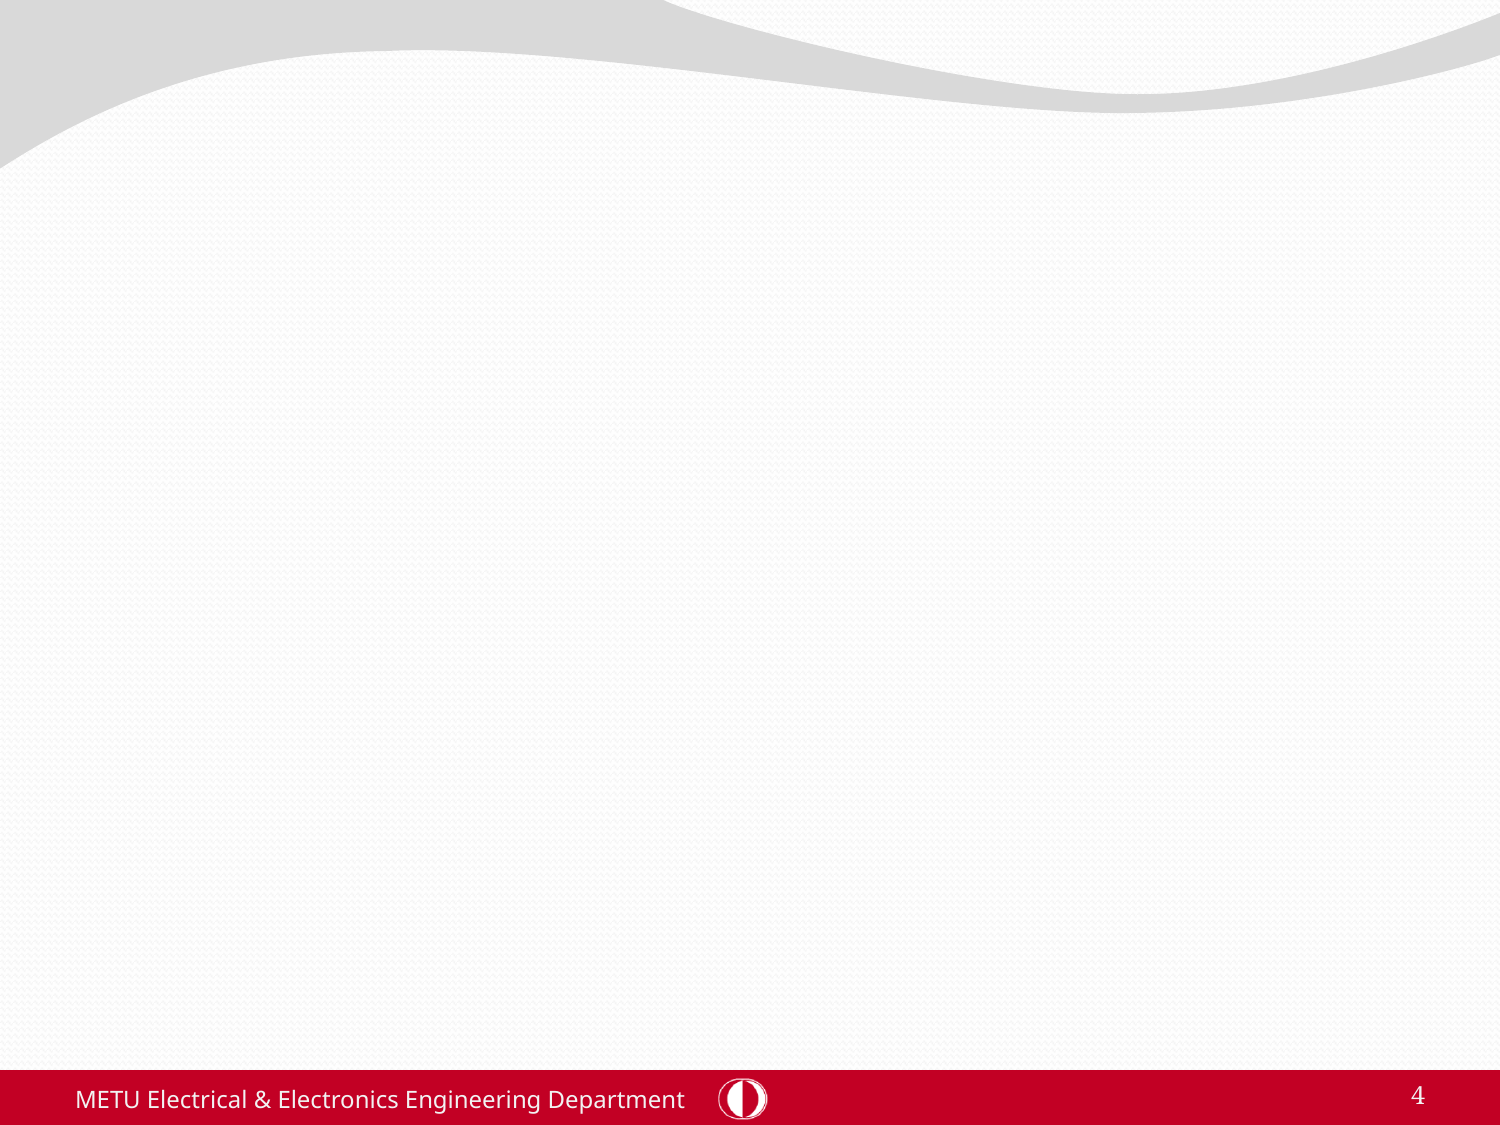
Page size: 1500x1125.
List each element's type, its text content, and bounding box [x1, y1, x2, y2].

slide_number 4 [1330, 1070, 1425, 1114]
picture [713, 1078, 781, 1122]
slide_number METU Electrical & Electronics Engineering Department [75, 1070, 732, 1114]
